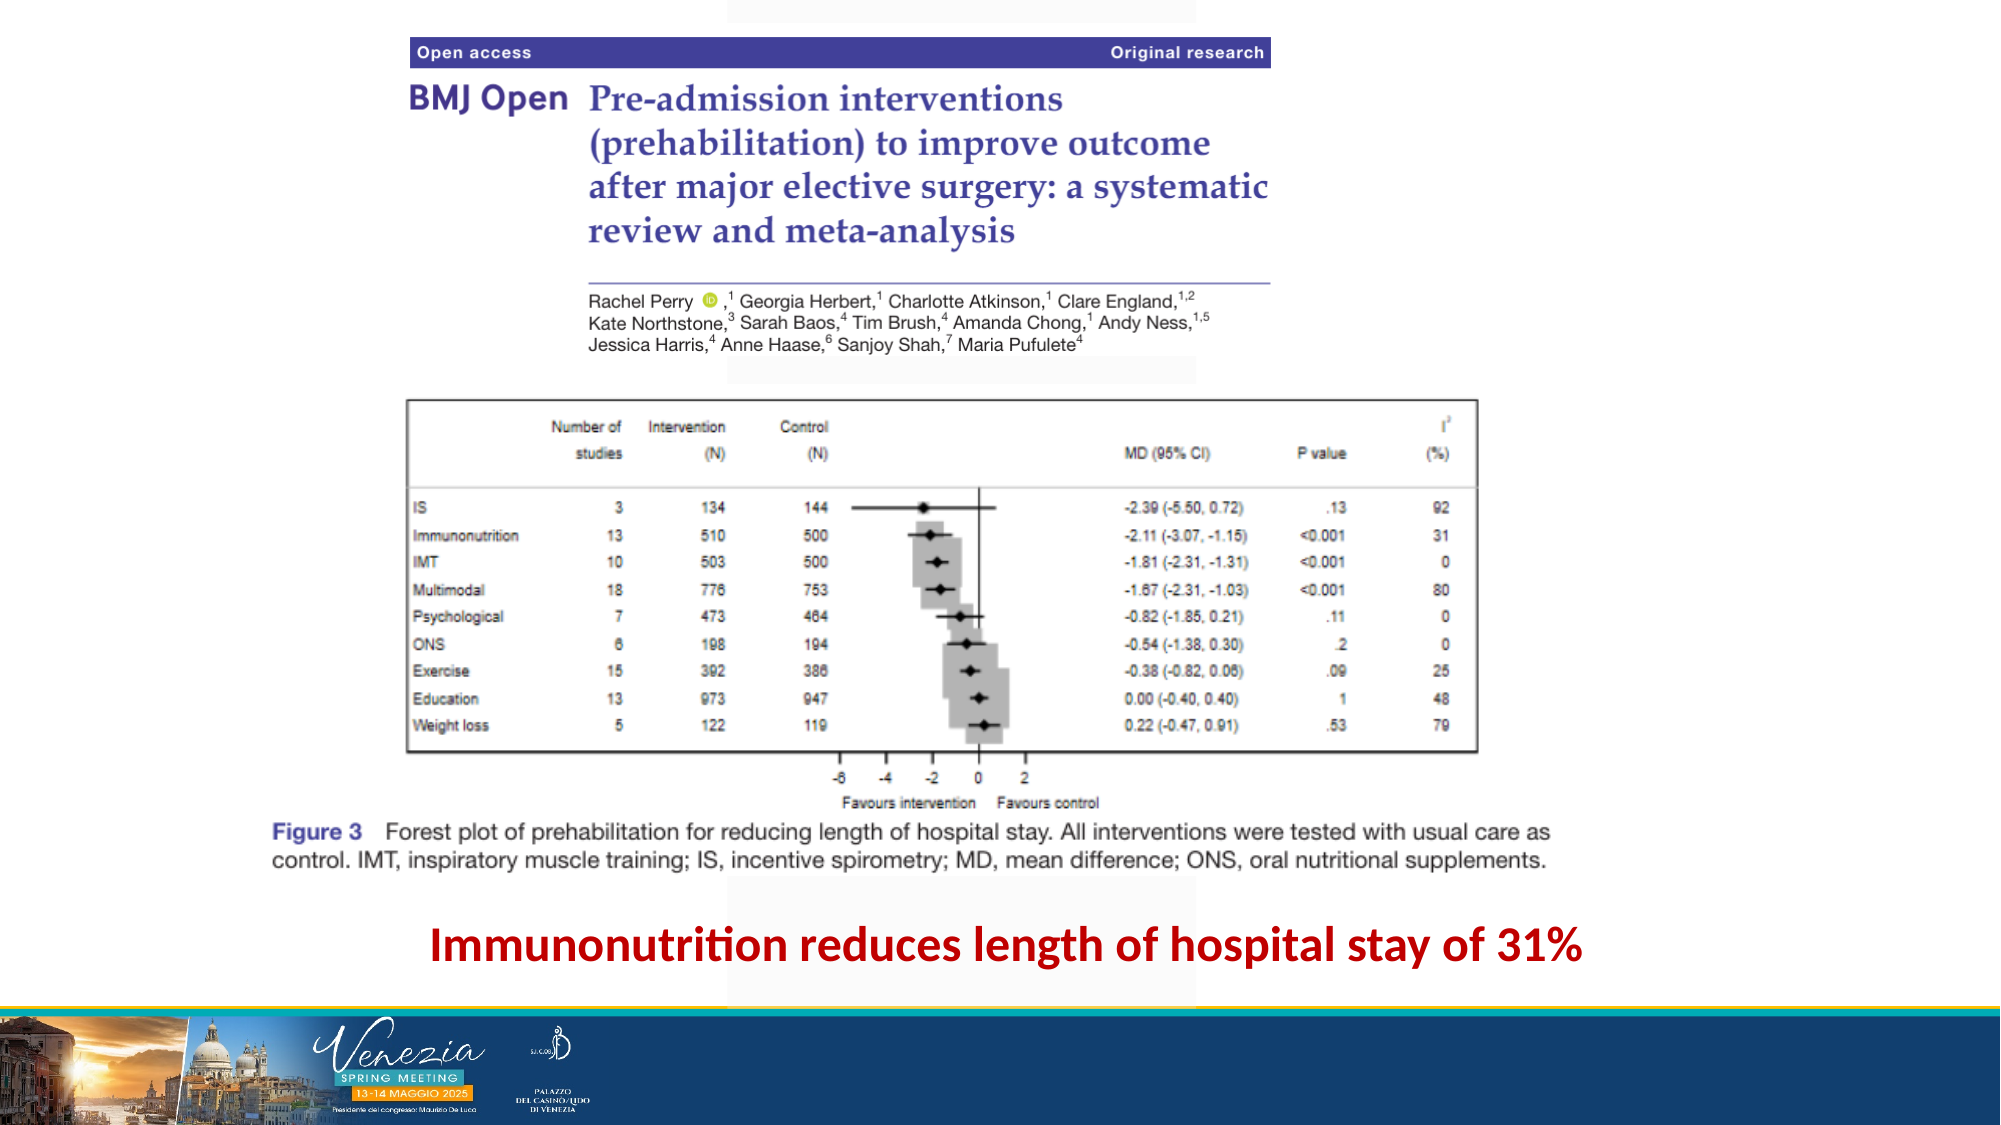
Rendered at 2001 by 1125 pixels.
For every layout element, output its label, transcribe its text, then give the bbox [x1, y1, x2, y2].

picture [0, 1017, 609, 1125]
picture [259, 383, 1580, 876]
picture [394, 23, 1286, 356]
text_box Immunonutrition reduces length of hospital stay of 31% [414, 904, 1989, 979]
